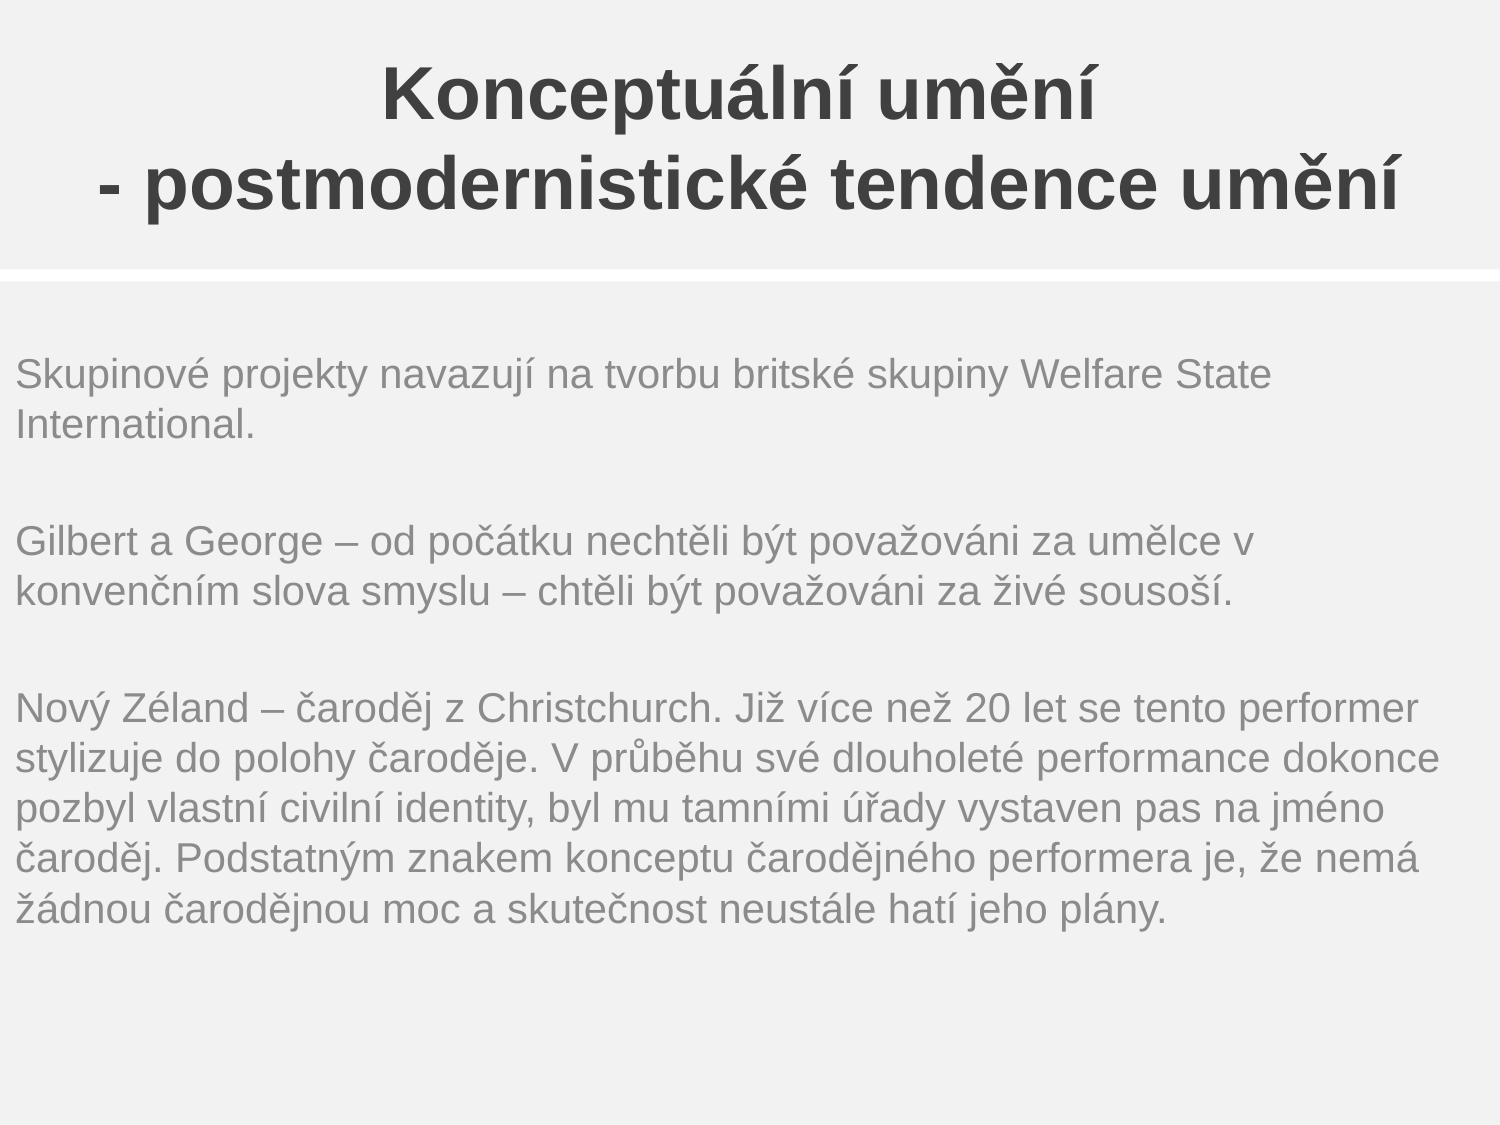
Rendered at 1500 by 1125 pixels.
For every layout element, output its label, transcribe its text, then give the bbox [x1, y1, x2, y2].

subtitle Skupinové projekty navazují na tvorbu britské skupiny Welfare State International. Gilbert a George – od počátku nechtěli být považováni za umělce v konvenčním slova smyslu – chtěli být považováni za živé sousoší. Nový Zéland – čaroděj z Christchurch. Již více než 20 let se tento performer stylizuje do polohy čaroděje. V průběhu své dlouholeté performance dokonce pozbyl vlastní civilní identity, byl mu tamními úřady vystaven pas na jméno čaroděj. Podstatným znakem konceptu čarodějného performera je, že nemá žádnou čarodějnou moc a skutečnost neustále hatí jeho plány. [0, 281, 1500, 1125]
title Konceptuální umění - postmodernistické tendence umění [0, 0, 1500, 270]
